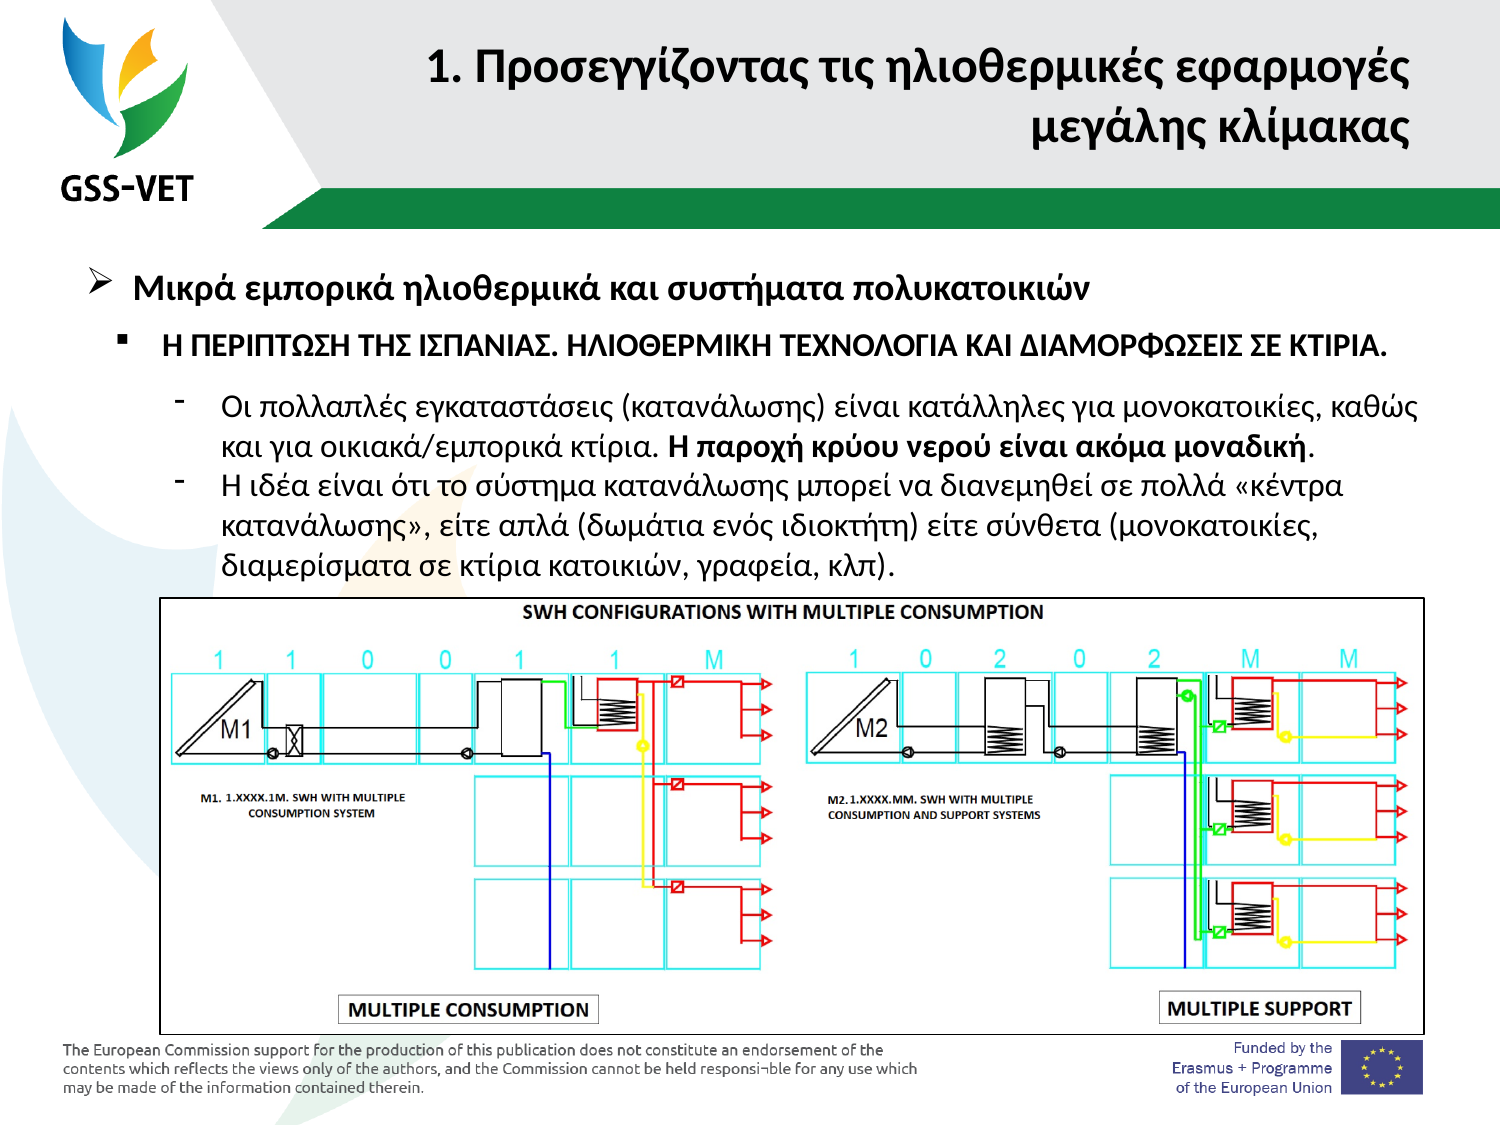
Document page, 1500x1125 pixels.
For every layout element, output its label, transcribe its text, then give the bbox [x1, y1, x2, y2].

title 1. Προσεγγίζοντας τις ηλιοθερμικές εφαρμογές μεγάλης κλίμακας [324, 0, 1425, 185]
picture [0, 0, 1500, 1125]
text_box Η ΠΕΡΙΠΤΩΣΗ ΤΗΣ ΙΣΠΑΝΙΑΣ. ΗΛΙΟΘΕΡΜΙΚΗ ΤΕΧΝΟΛΟΓΙΑ ΚΑΙ ΔΙΑΜΟΡΦΩΣΕΙΣ ΣΕ ΚΤΙΡΙΑ. [100, 315, 1459, 371]
text_box Οι πολλαπλές εγκαταστάσεις (κατανάλωσης) είναι κατάλληλες για μονοκατοικίες, καθώς και για οικιακά/εμπορικά κτίρια. Η παροχή κρύου νερού είναι ακόμα μοναδική. Η ιδέα είναι ότι το σύστημα κατανάλωσης μπορεί να διανεμηθεί σε πολλά «κέντρα κατανάλωσης», είτε απλά (δωμάτια ενός ιδιοκτήτη) είτε σύνθετα (μονοκατοικίες, διαμερίσματα σε κτίρια κατοικιών, γραφεία, κλπ). [159, 376, 1447, 591]
text_box Μικρά εμπορικά ηλιοθερμικά και συστήματα πολυκατοικιών [71, 255, 1247, 316]
